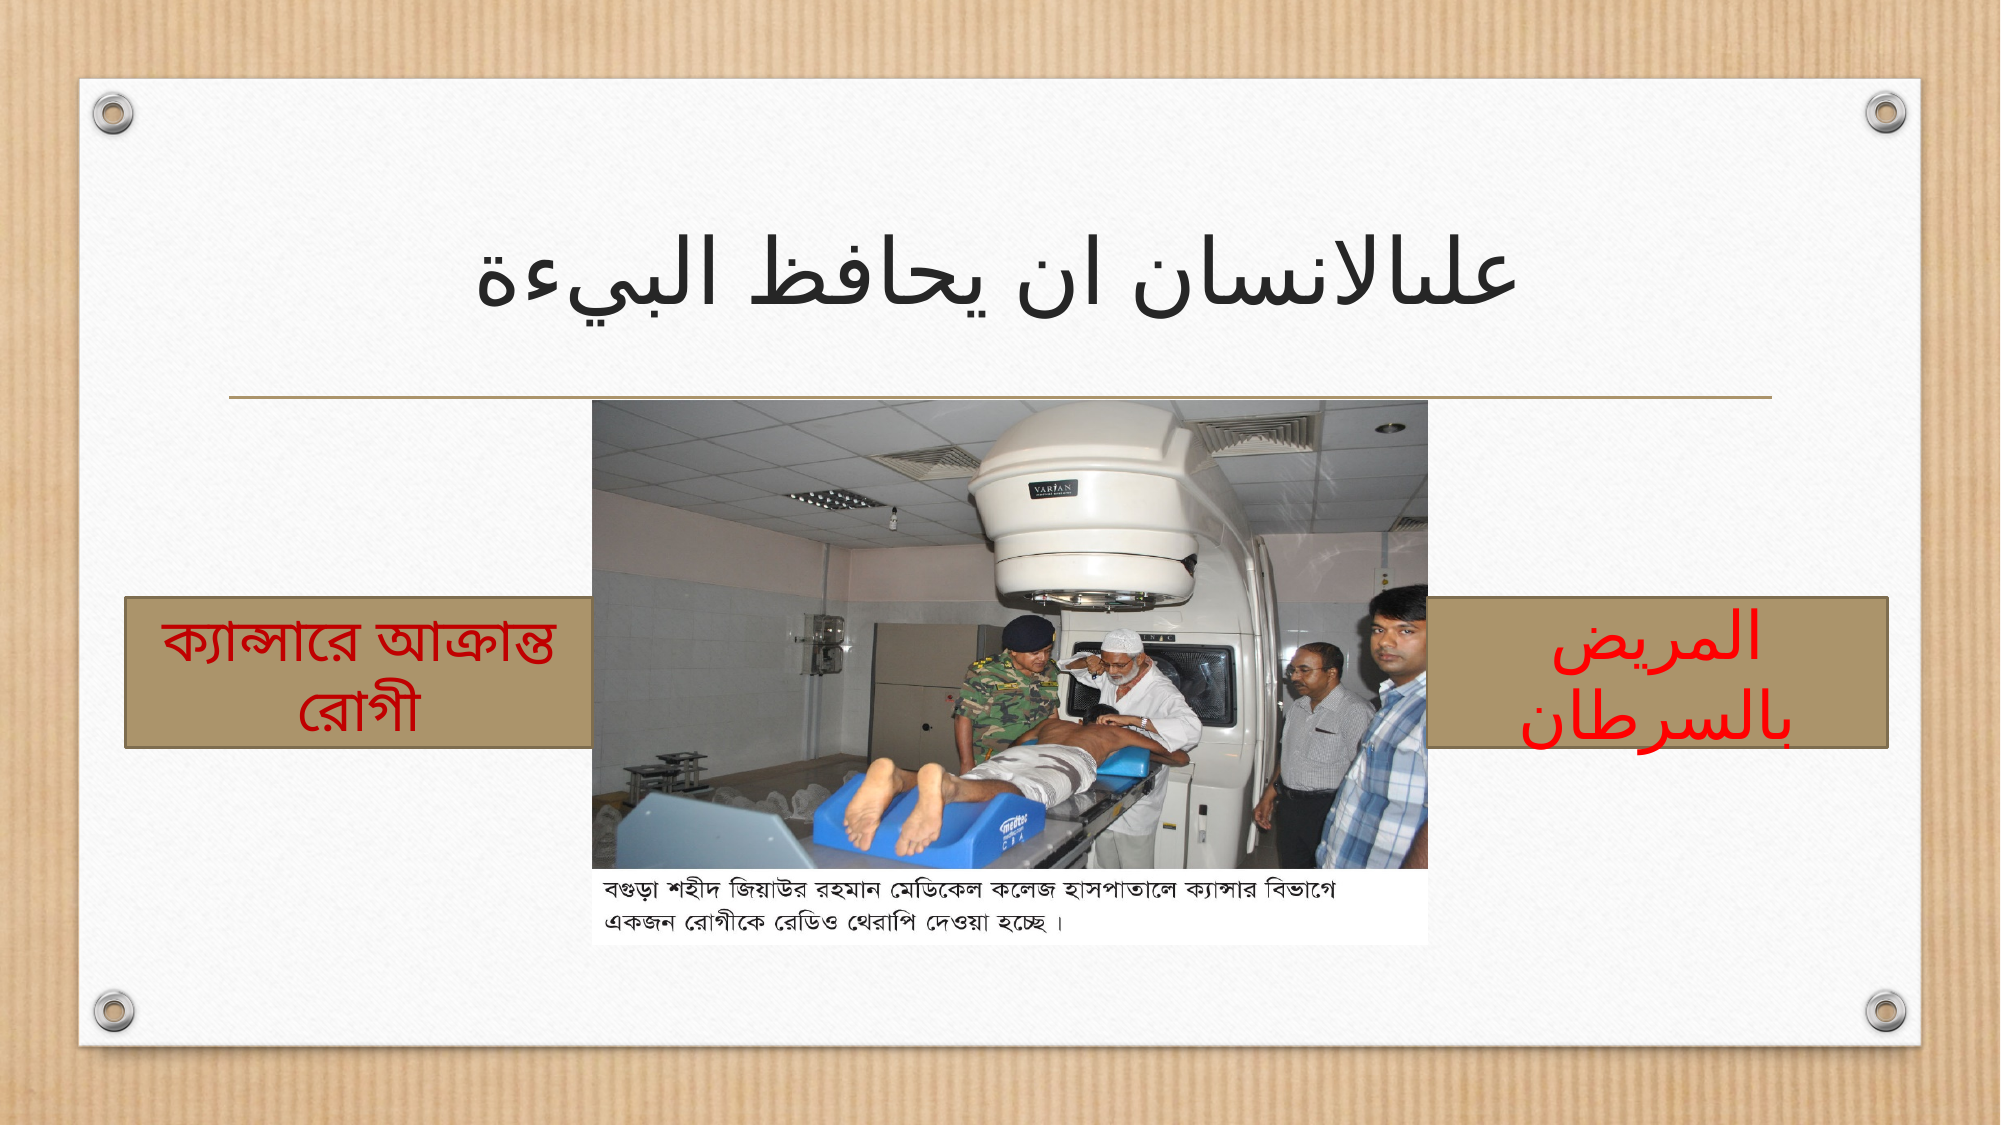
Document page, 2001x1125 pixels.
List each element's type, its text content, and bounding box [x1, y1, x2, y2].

text_box ক্যান্সারে আক্রান্ত রোগী [124, 596, 592, 749]
title علىالانسان ان يحافظ البيءة [212, 161, 1788, 375]
text_box المريض بالسرطان [1428, 596, 1889, 749]
picture [0, 0, 2001, 1125]
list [592, 400, 1428, 946]
